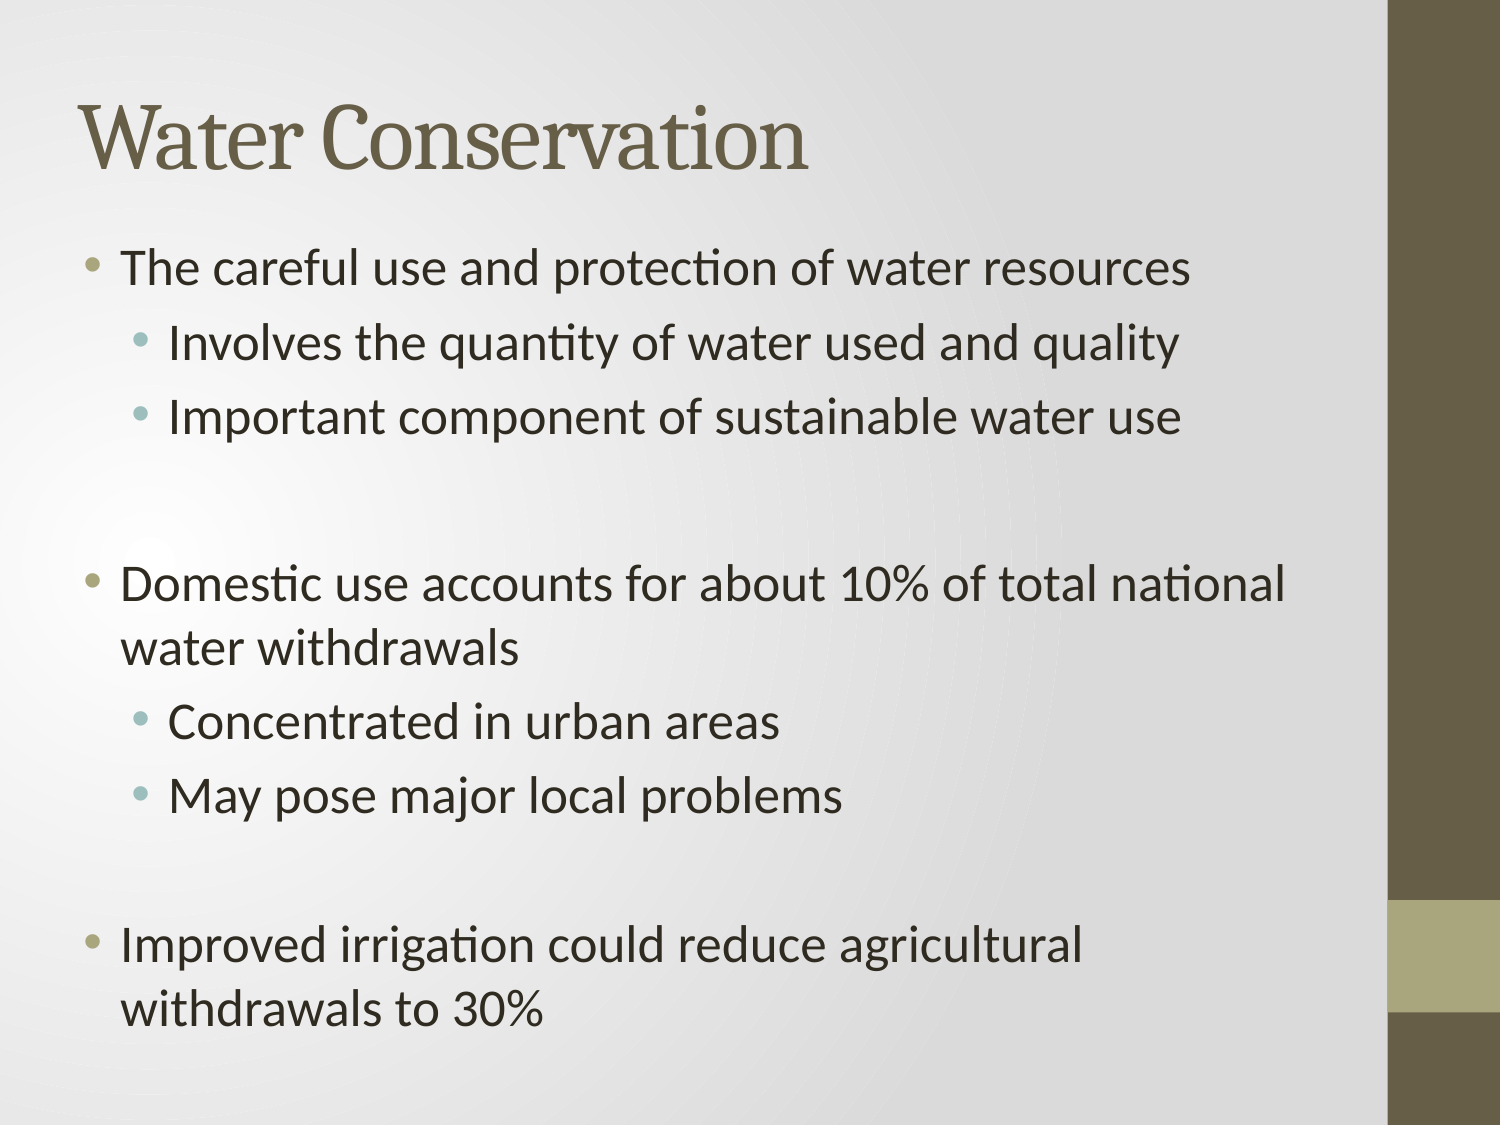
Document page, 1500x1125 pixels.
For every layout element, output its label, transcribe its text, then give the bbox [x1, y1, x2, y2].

list The careful use and protection of water resources Involves the quantity of water used and quality Important component of sustainable water use Domestic use accounts for about 10% of total national water withdrawals Concentrated in urban areas May pose major local problems Improved irrigation could reduce agricultural withdrawals to 30% [50, 224, 1363, 1050]
title Water Conservation [62, 37, 1313, 224]
